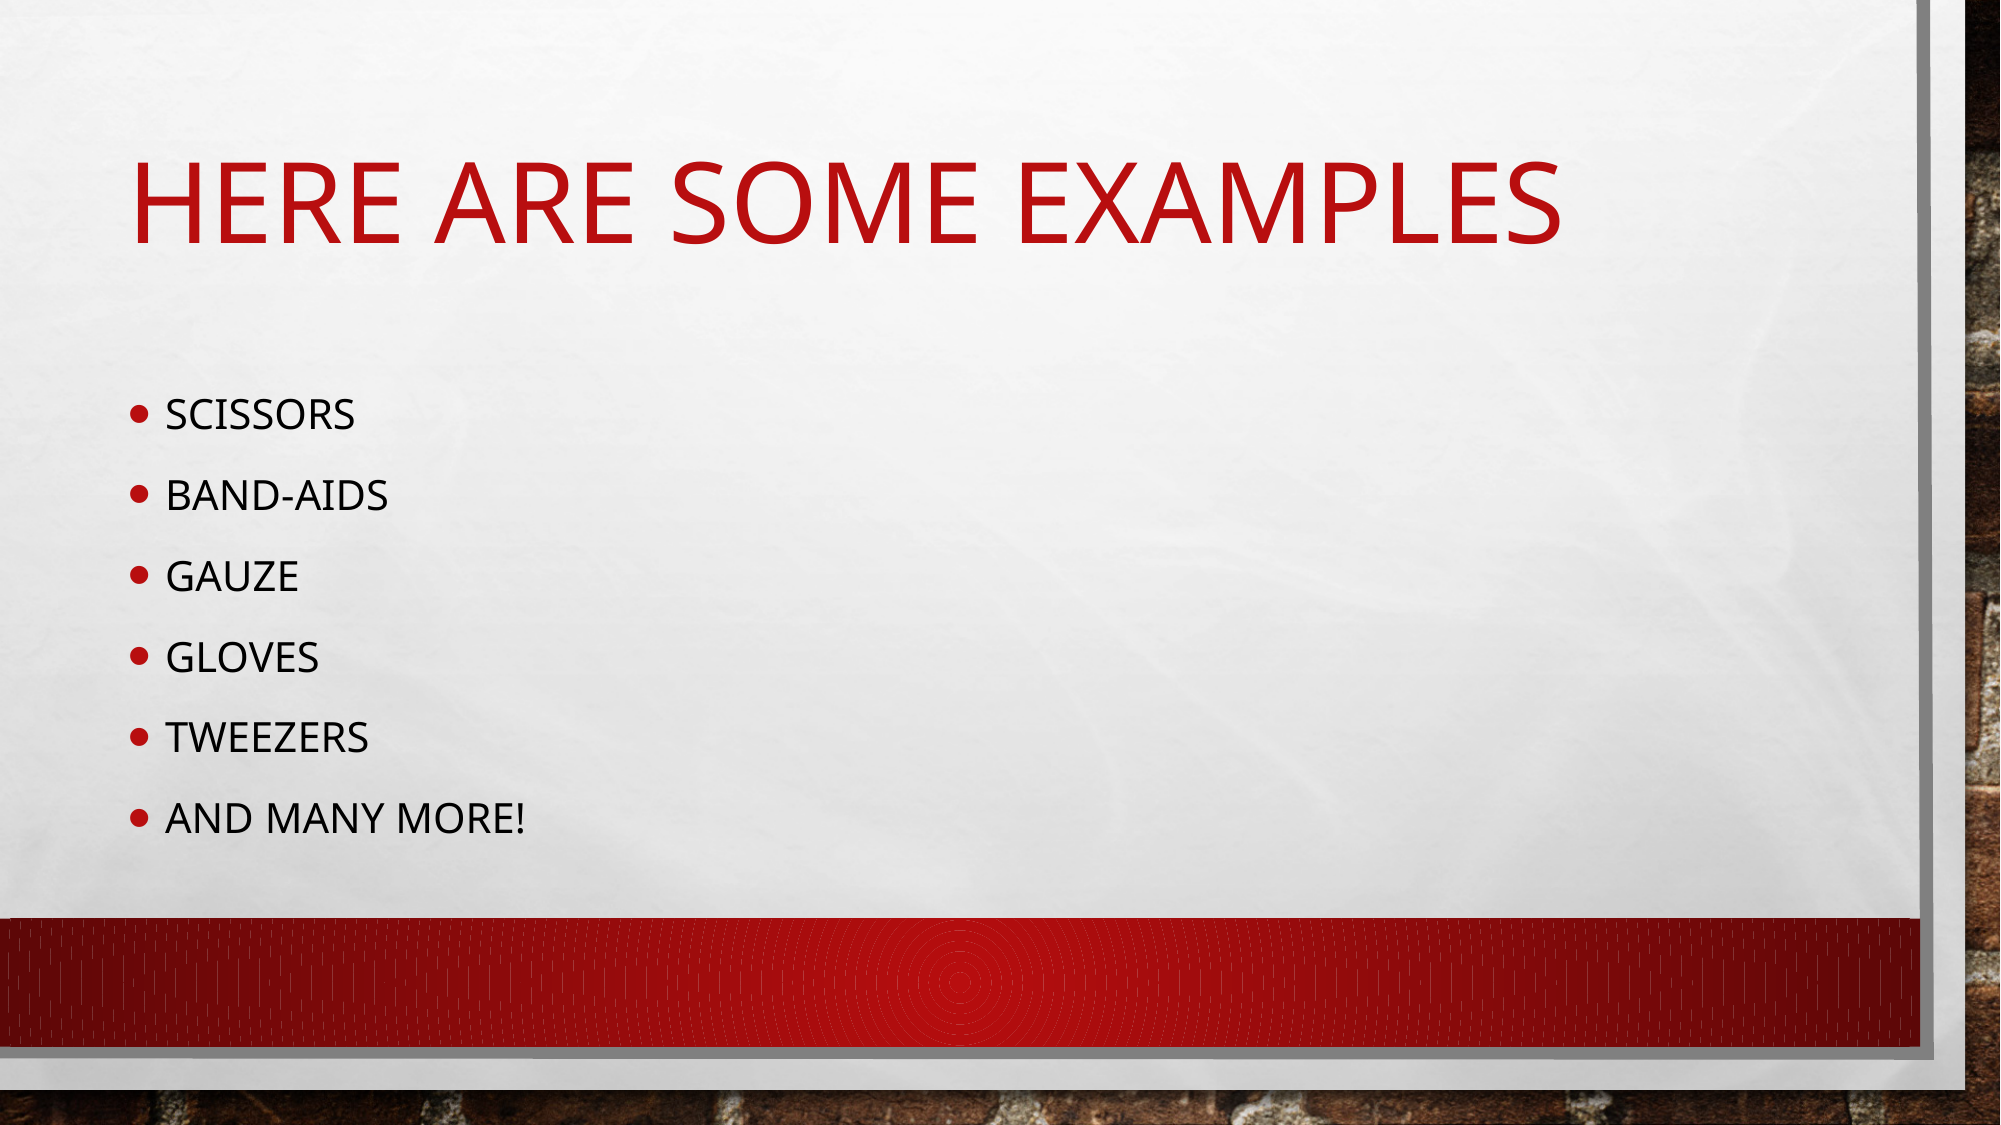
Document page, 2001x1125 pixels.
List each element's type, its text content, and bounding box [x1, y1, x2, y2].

list Scissors Band-aids Gauze Gloves Tweezers And many more! [112, 338, 1818, 882]
title Here are some examples [112, 112, 1818, 302]
picture [0, 0, 2000, 1125]
